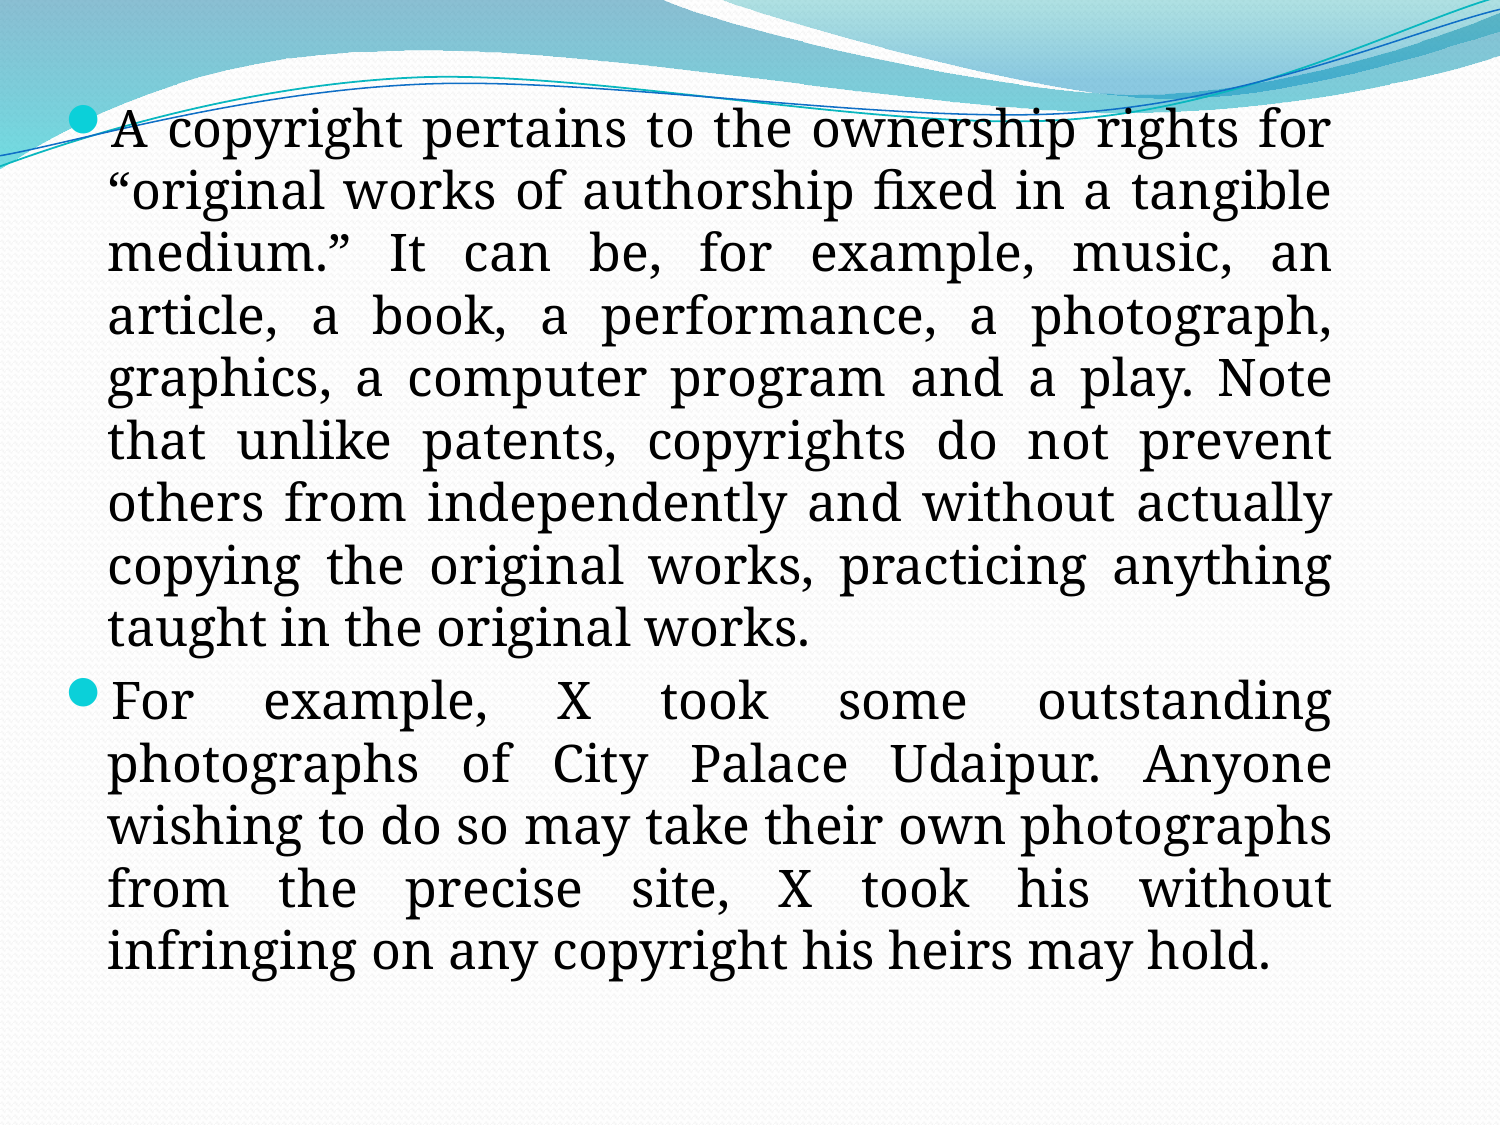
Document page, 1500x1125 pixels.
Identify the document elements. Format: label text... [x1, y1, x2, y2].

list A copyright pertains to the ownership rights for “original works of authorship fixed in a tangible medium.” It can be, for example, music, an article, a book, a performance, a photograph, graphics, a computer program and a play. Note that unlike patents, copyrights do not prevent others from independently and without actually copying the original works, practicing anything taught in the original works. For example, X took some outstanding photographs of City Palace Udaipur. Anyone wishing to do so may take their own photographs from the precise site, X took his without infringing on any copyright his heirs may hold. [50, 87, 1350, 1088]
